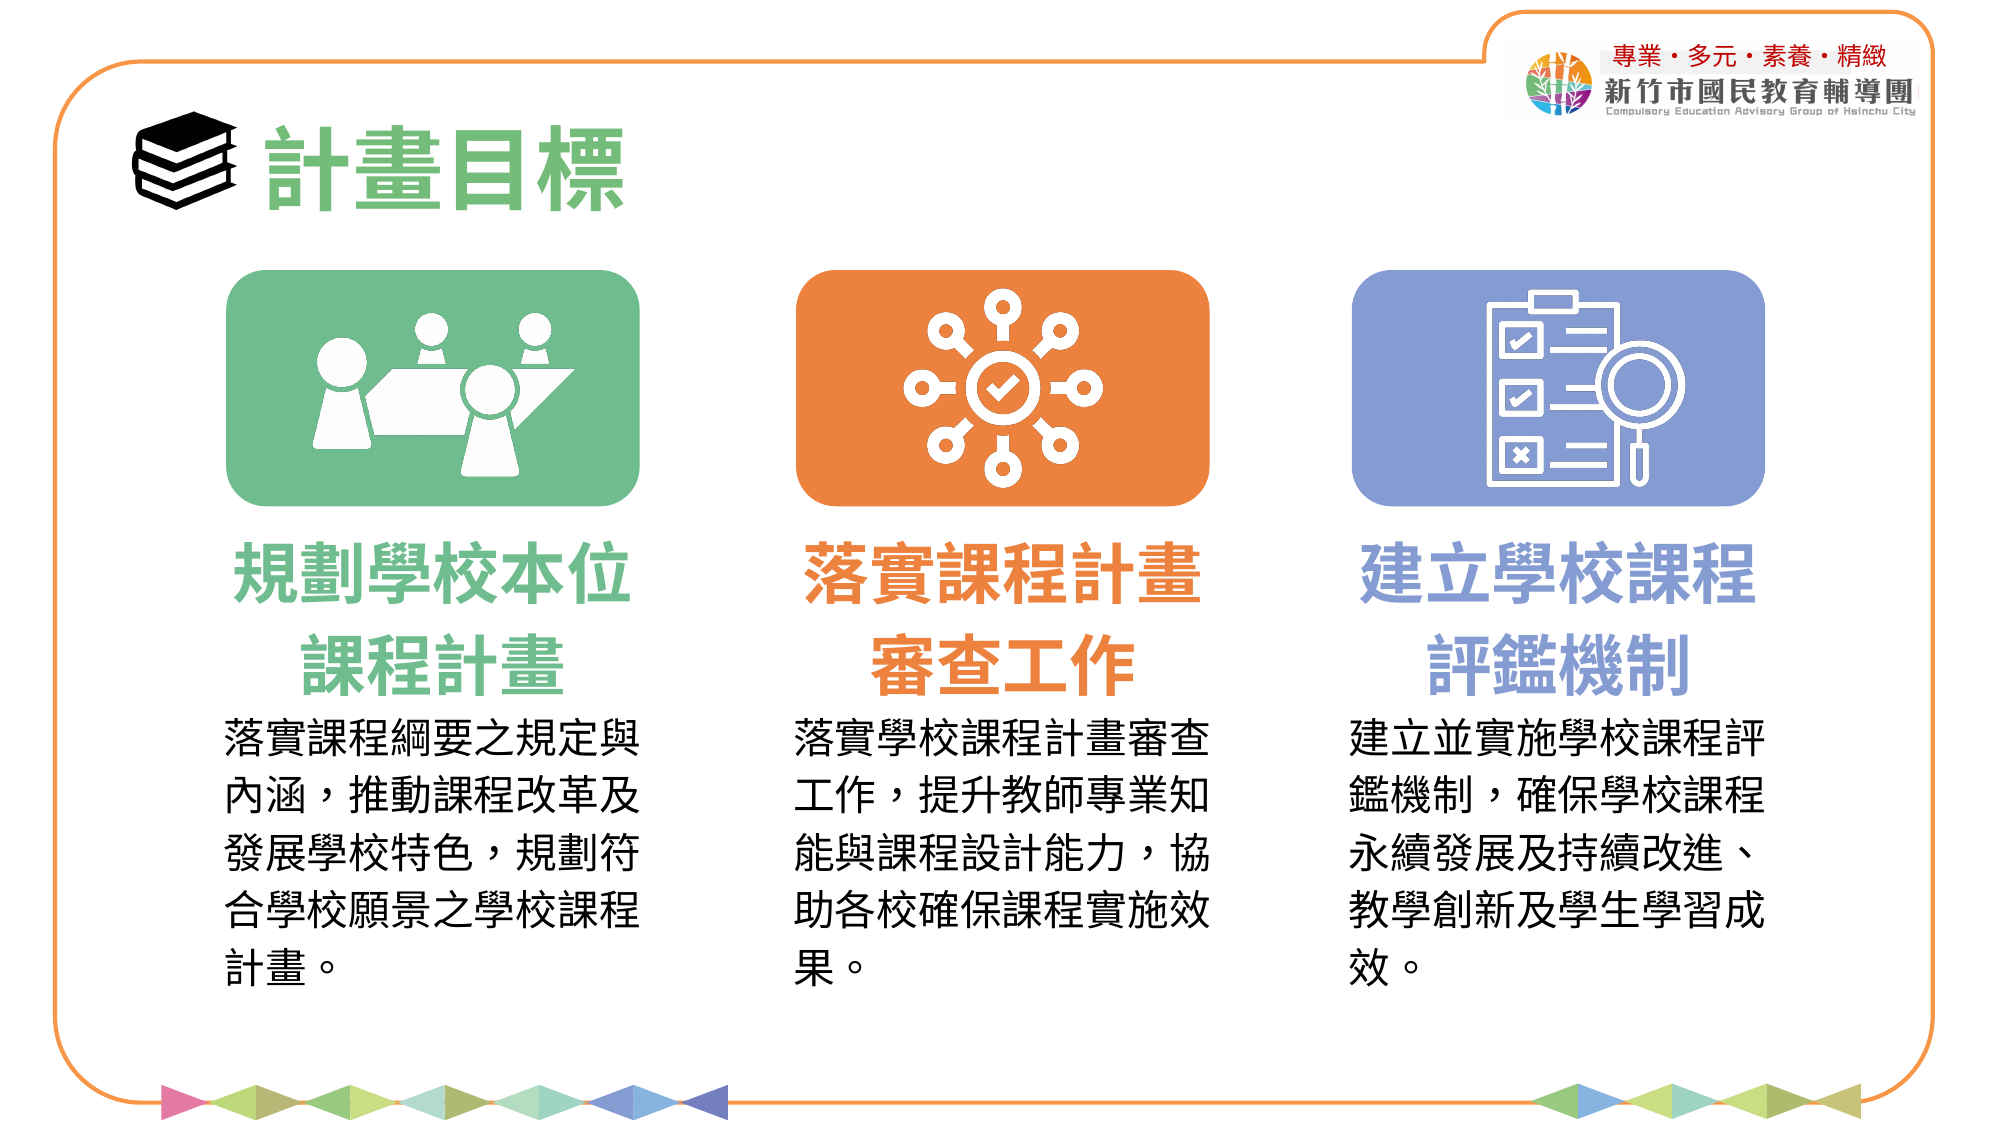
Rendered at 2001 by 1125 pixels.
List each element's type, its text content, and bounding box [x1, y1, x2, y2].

picture [1498, 34, 1919, 125]
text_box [1333, 240, 1784, 1000]
text_box 計畫目標 [245, 104, 643, 230]
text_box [208, 252, 672, 1000]
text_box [778, 240, 1228, 1000]
picture [125, 101, 245, 221]
